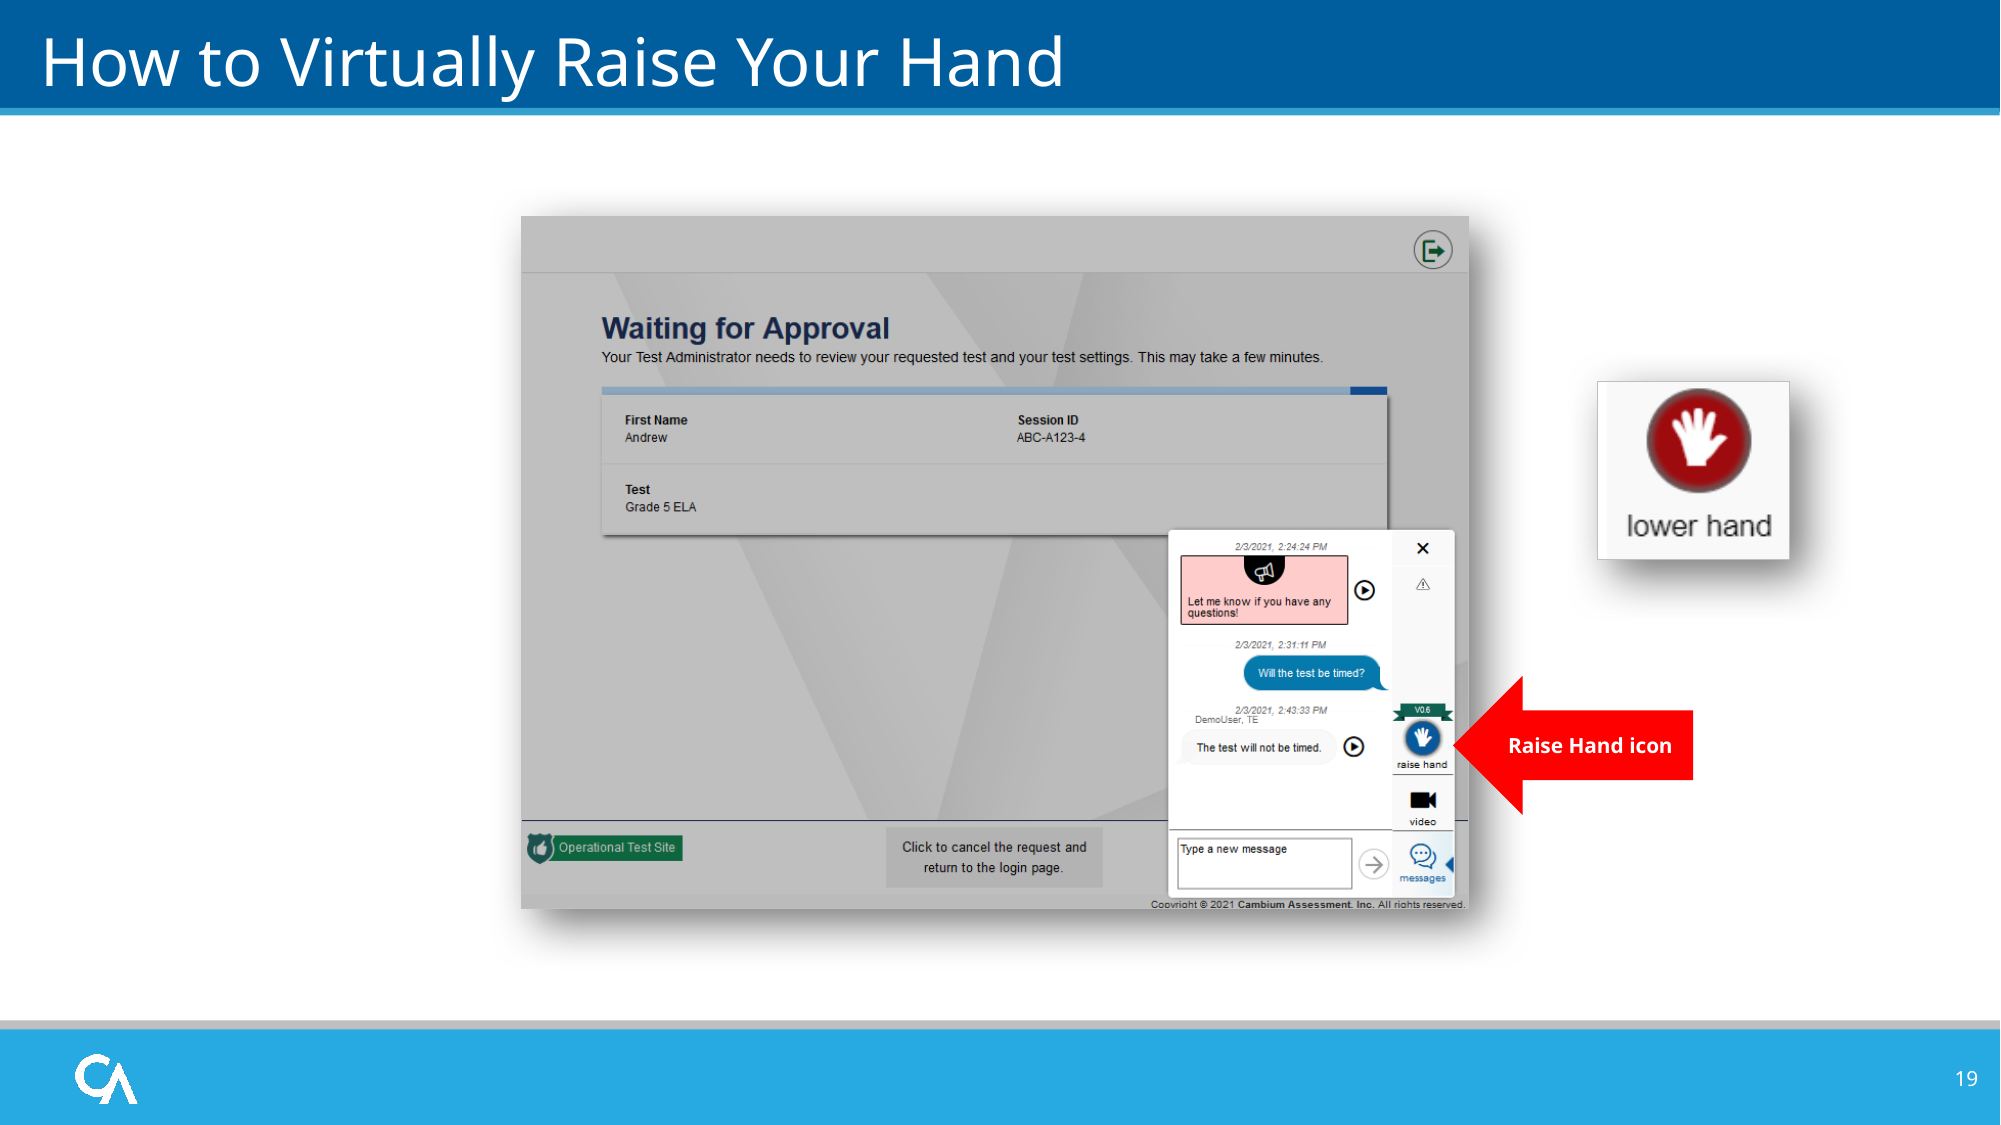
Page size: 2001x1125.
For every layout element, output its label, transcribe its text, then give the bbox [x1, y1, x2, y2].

slide_number 19 [1877, 1057, 1993, 1103]
title How to Virtually Raise Your Hand [40, 17, 1906, 101]
picture [75, 1054, 138, 1104]
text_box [521, 216, 1694, 909]
picture [1597, 381, 1789, 560]
